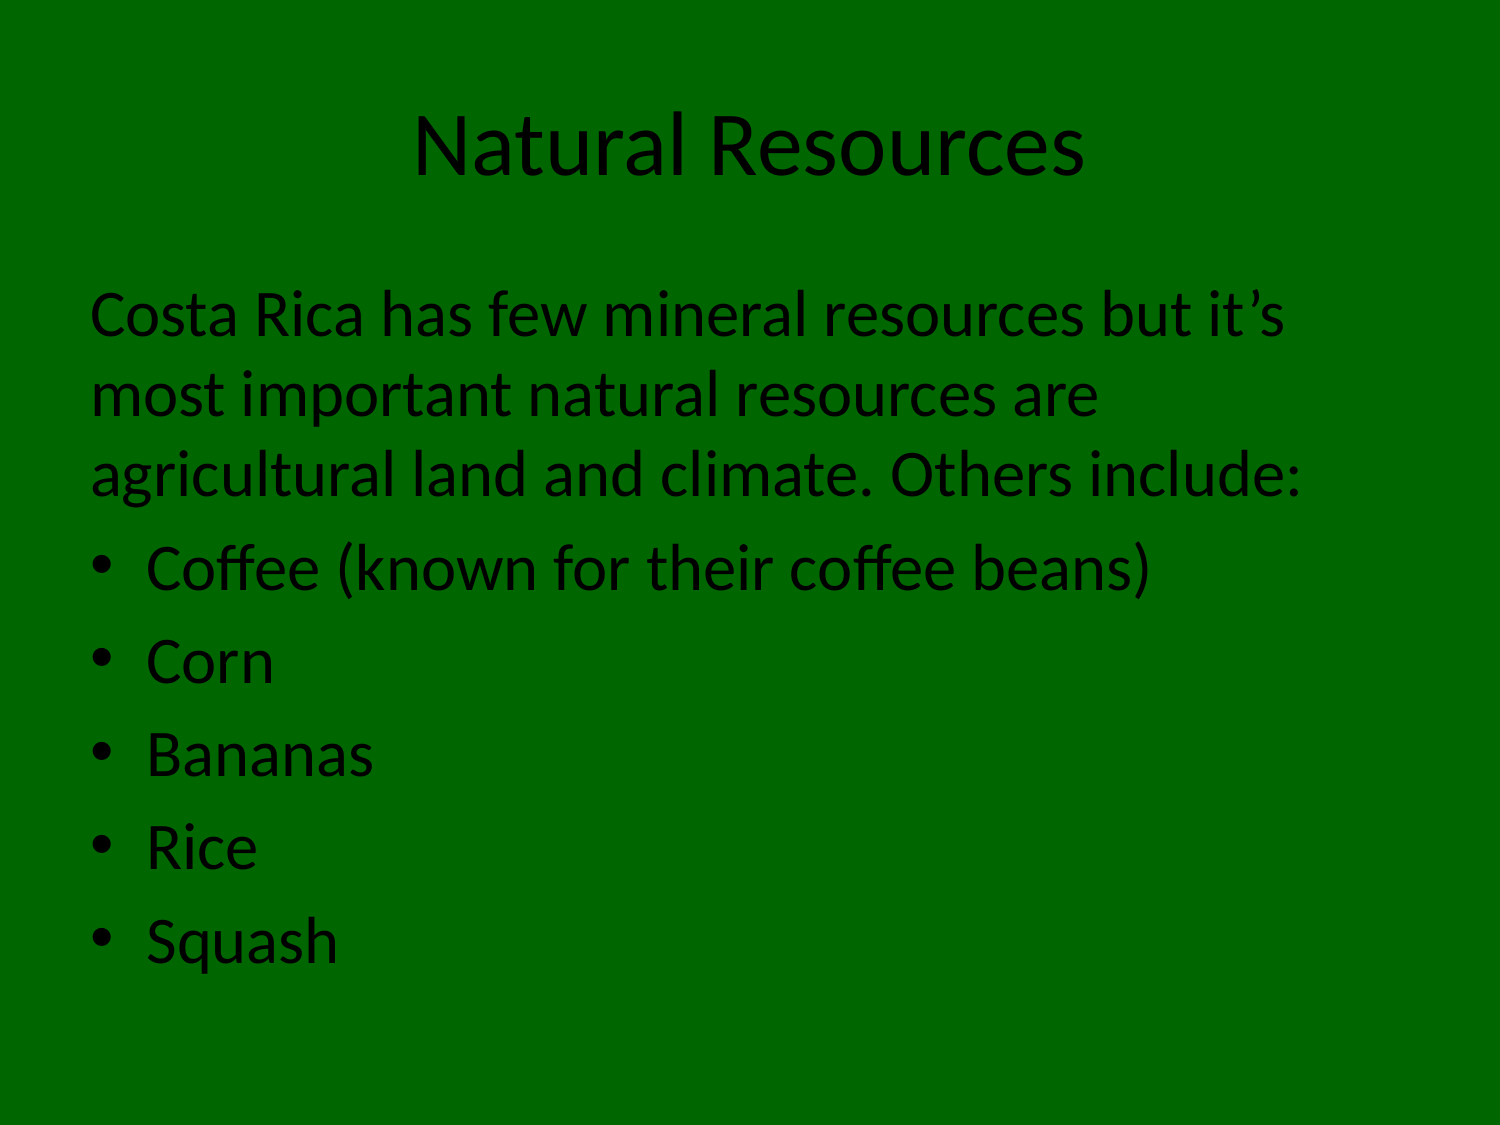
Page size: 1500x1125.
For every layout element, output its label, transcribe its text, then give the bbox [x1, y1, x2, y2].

title Natural Resources [75, 45, 1425, 233]
list Costa Rica has few mineral resources but it’s most important natural resources are agricultural land and climate. Others include: Coffee (known for their coffee beans) Corn Bananas Rice Squash [75, 262, 1425, 1005]
